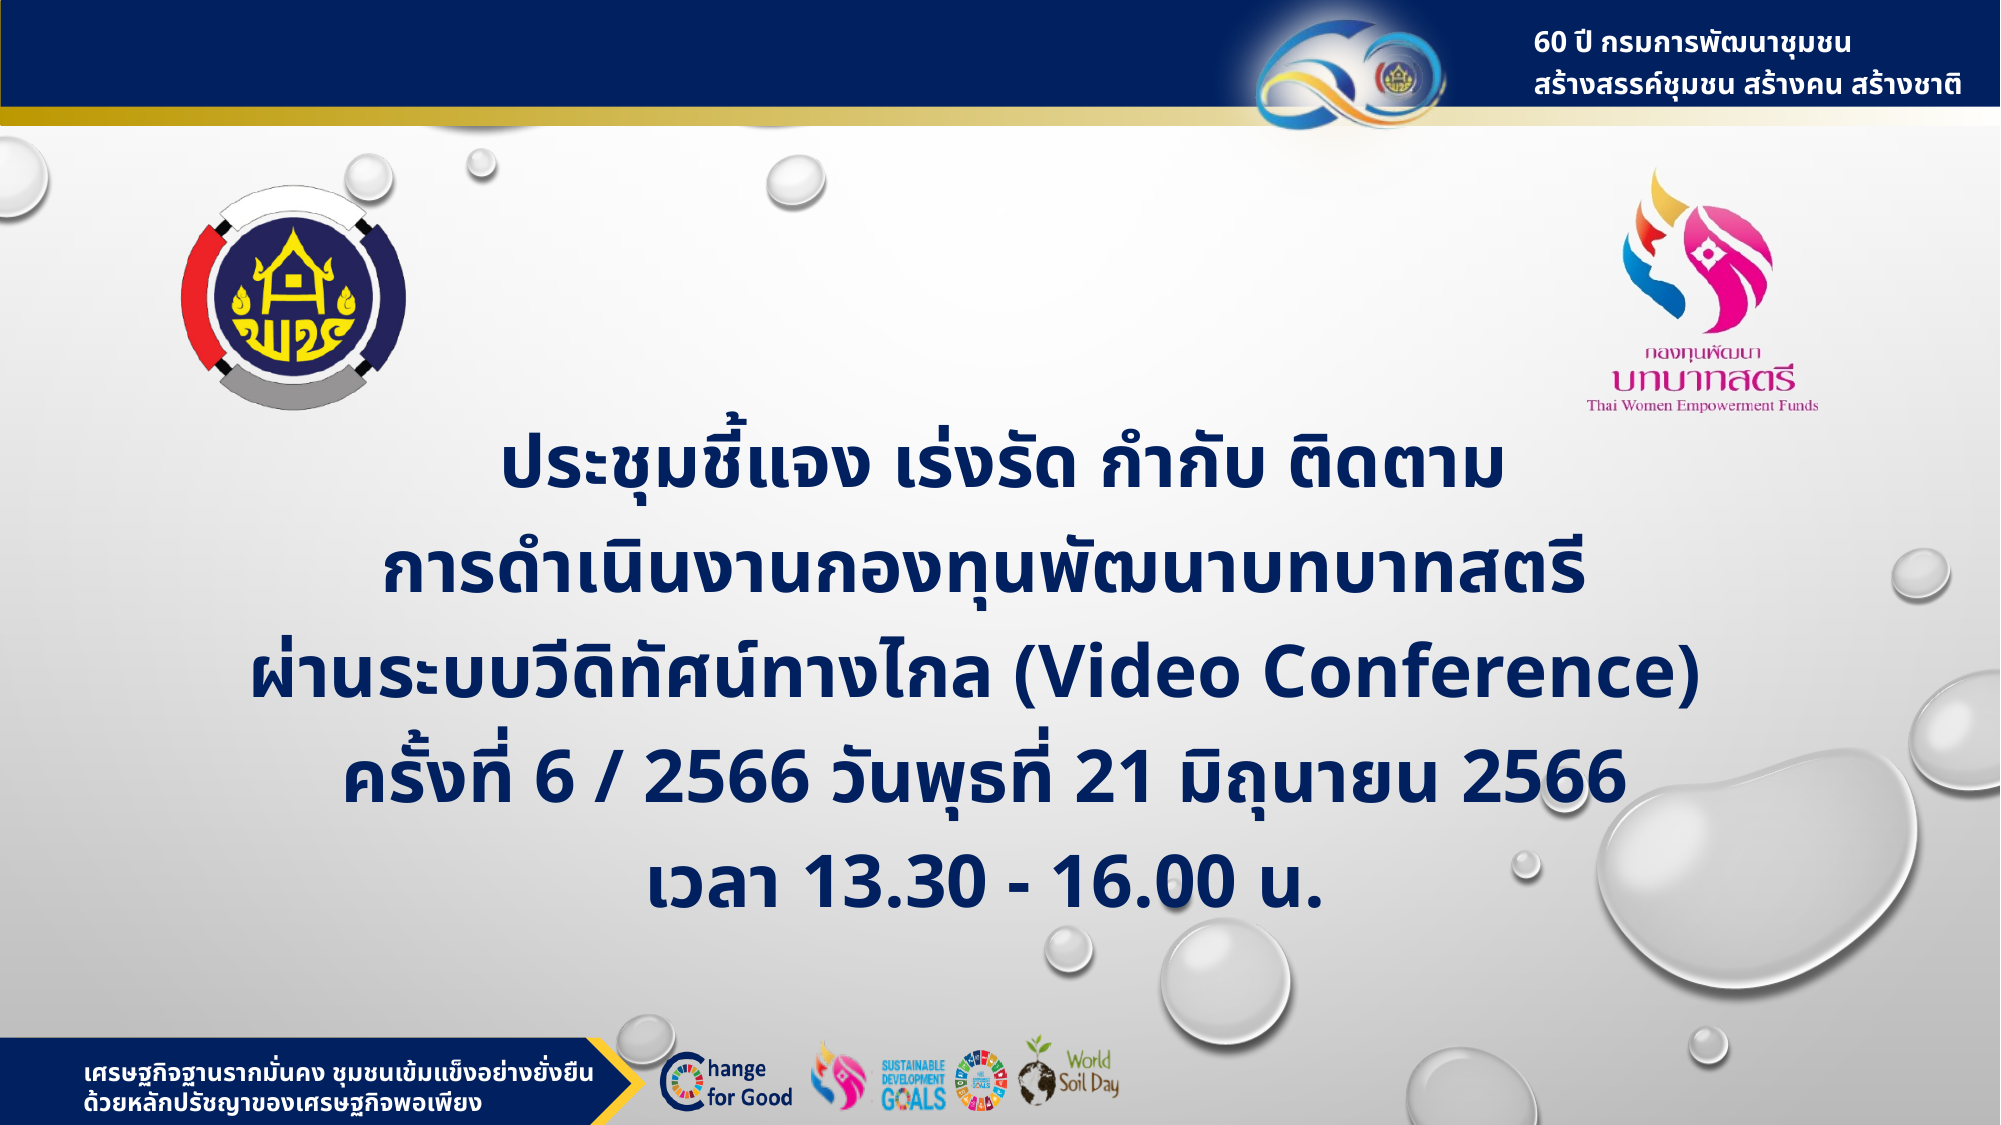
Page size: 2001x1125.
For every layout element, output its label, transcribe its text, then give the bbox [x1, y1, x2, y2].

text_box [0, 0, 2000, 219]
text_box ประชุมชี้แจง เร่งรัด กำกับ ติดตาม การดำเนินงานกองทุนพัฒนาบทบาทสตรี ผ่านระบบวีดิทัศน์ทางไกล (Video Conference) ครั้งที่ 6 / 2566 วันพุธที่ 21 มิถุนายน 2566 เวลา 13.30 - 16.00 น. [165, 328, 1804, 992]
picture [0, 219, 2000, 1125]
table_header จังหวัด [165, 328, 421, 431]
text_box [0, 1030, 1127, 1125]
